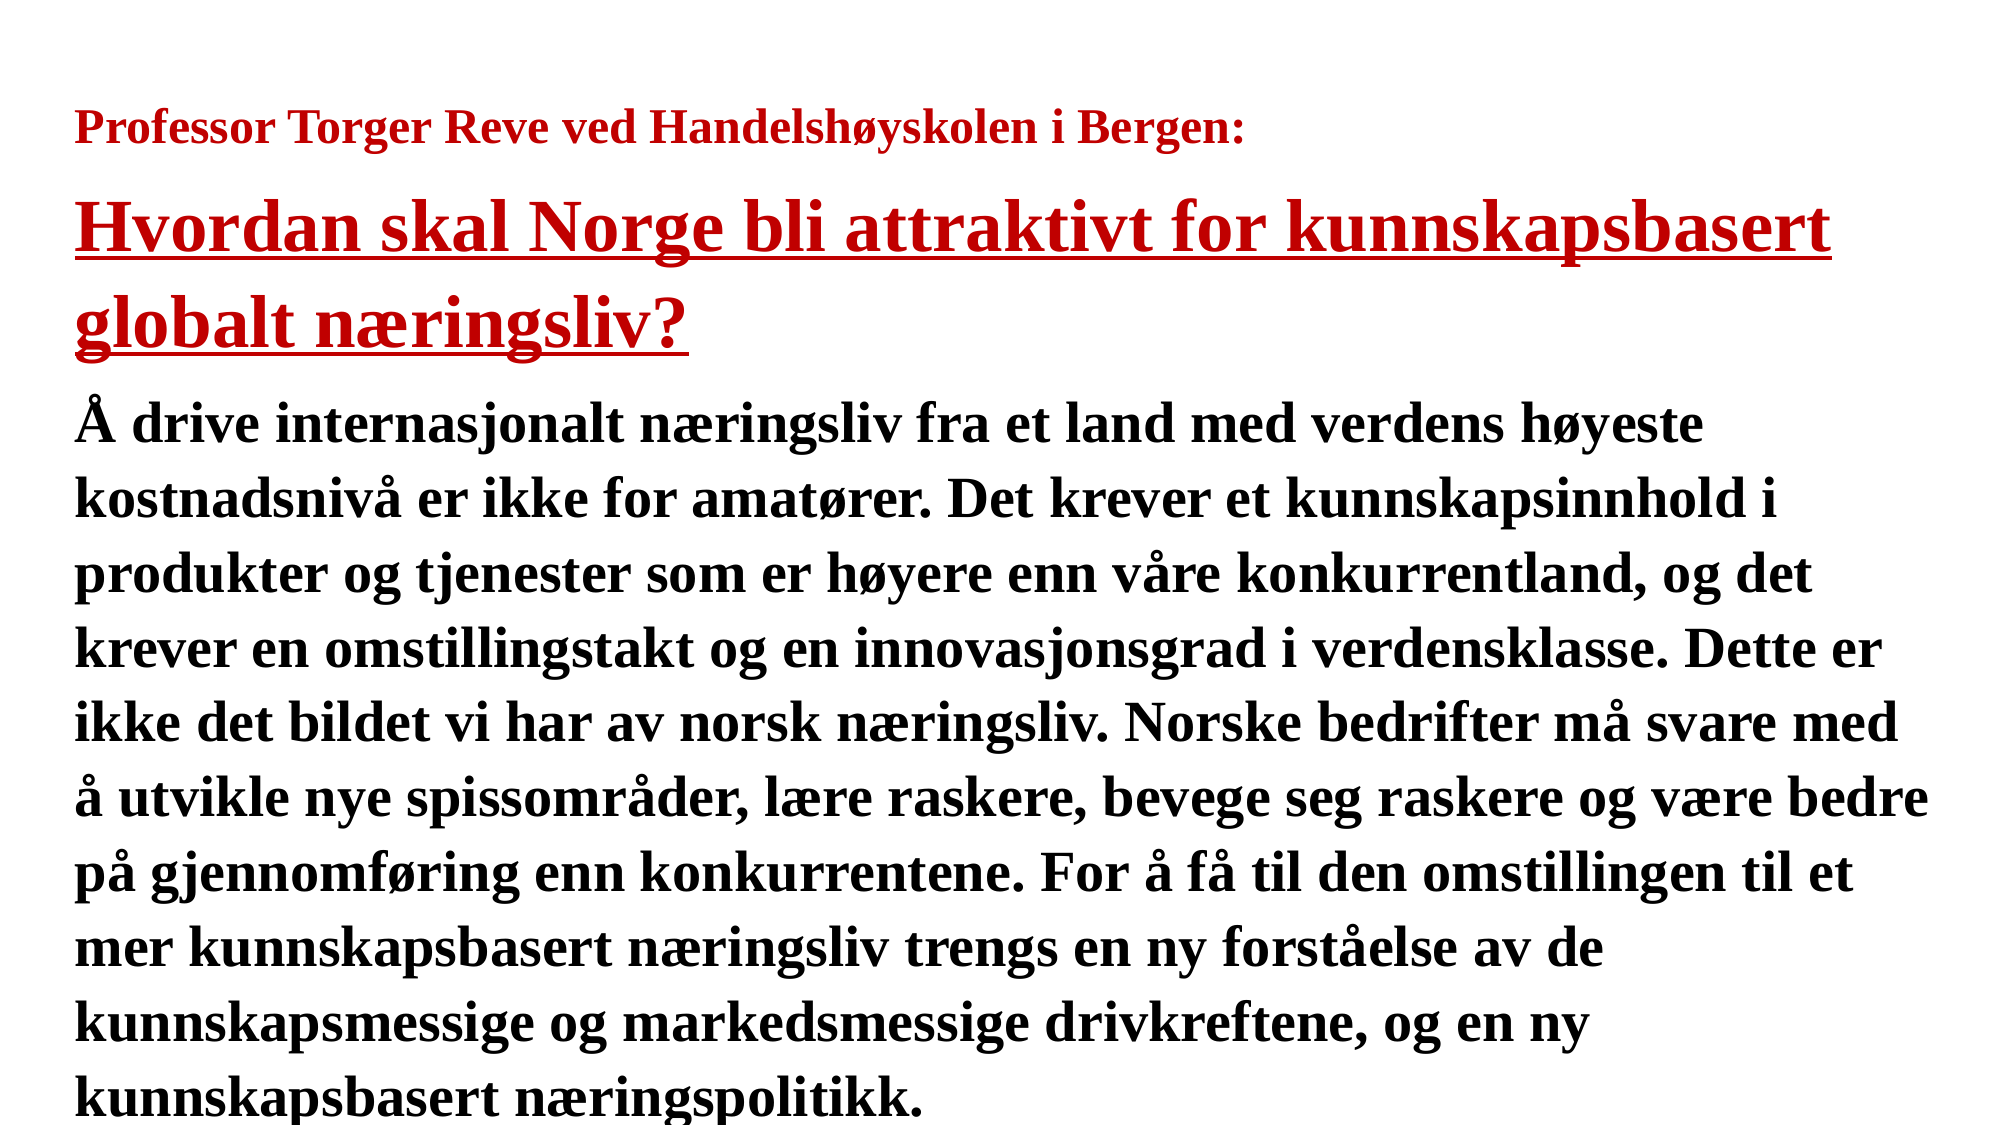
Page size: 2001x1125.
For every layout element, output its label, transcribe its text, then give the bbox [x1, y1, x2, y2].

text_box Professor Torger Reve ved Handelshøyskolen i Bergen: Hvordan skal Norge bli attraktivt for kunnskapsbasert globalt næringsliv? Å drive internasjonalt næringsliv fra et land med verdens høyeste kostnadsnivå er ikke for amatører. Det krever et kunnskapsinnhold i produkter og tjenester som er høyere enn våre konkurrentland, og det krever en omstillingstakt og en innovasjonsgrad i verdensklasse. Dette er ikke det bildet vi har av norsk næringsliv. Norske bedrifter må svare med å utvikle nye spissområder, lære raskere, bevege seg raskere og være bedre på gjennomføring enn konkurrentene. For å få til den omstillingen til et mer kunnskapsbasert næringsliv trengs en ny forståelse av de kunnskapsmessige og markedsmessige drivkreftene, og en ny kunnskapsbasert næringspolitikk. [59, 81, 1952, 1125]
